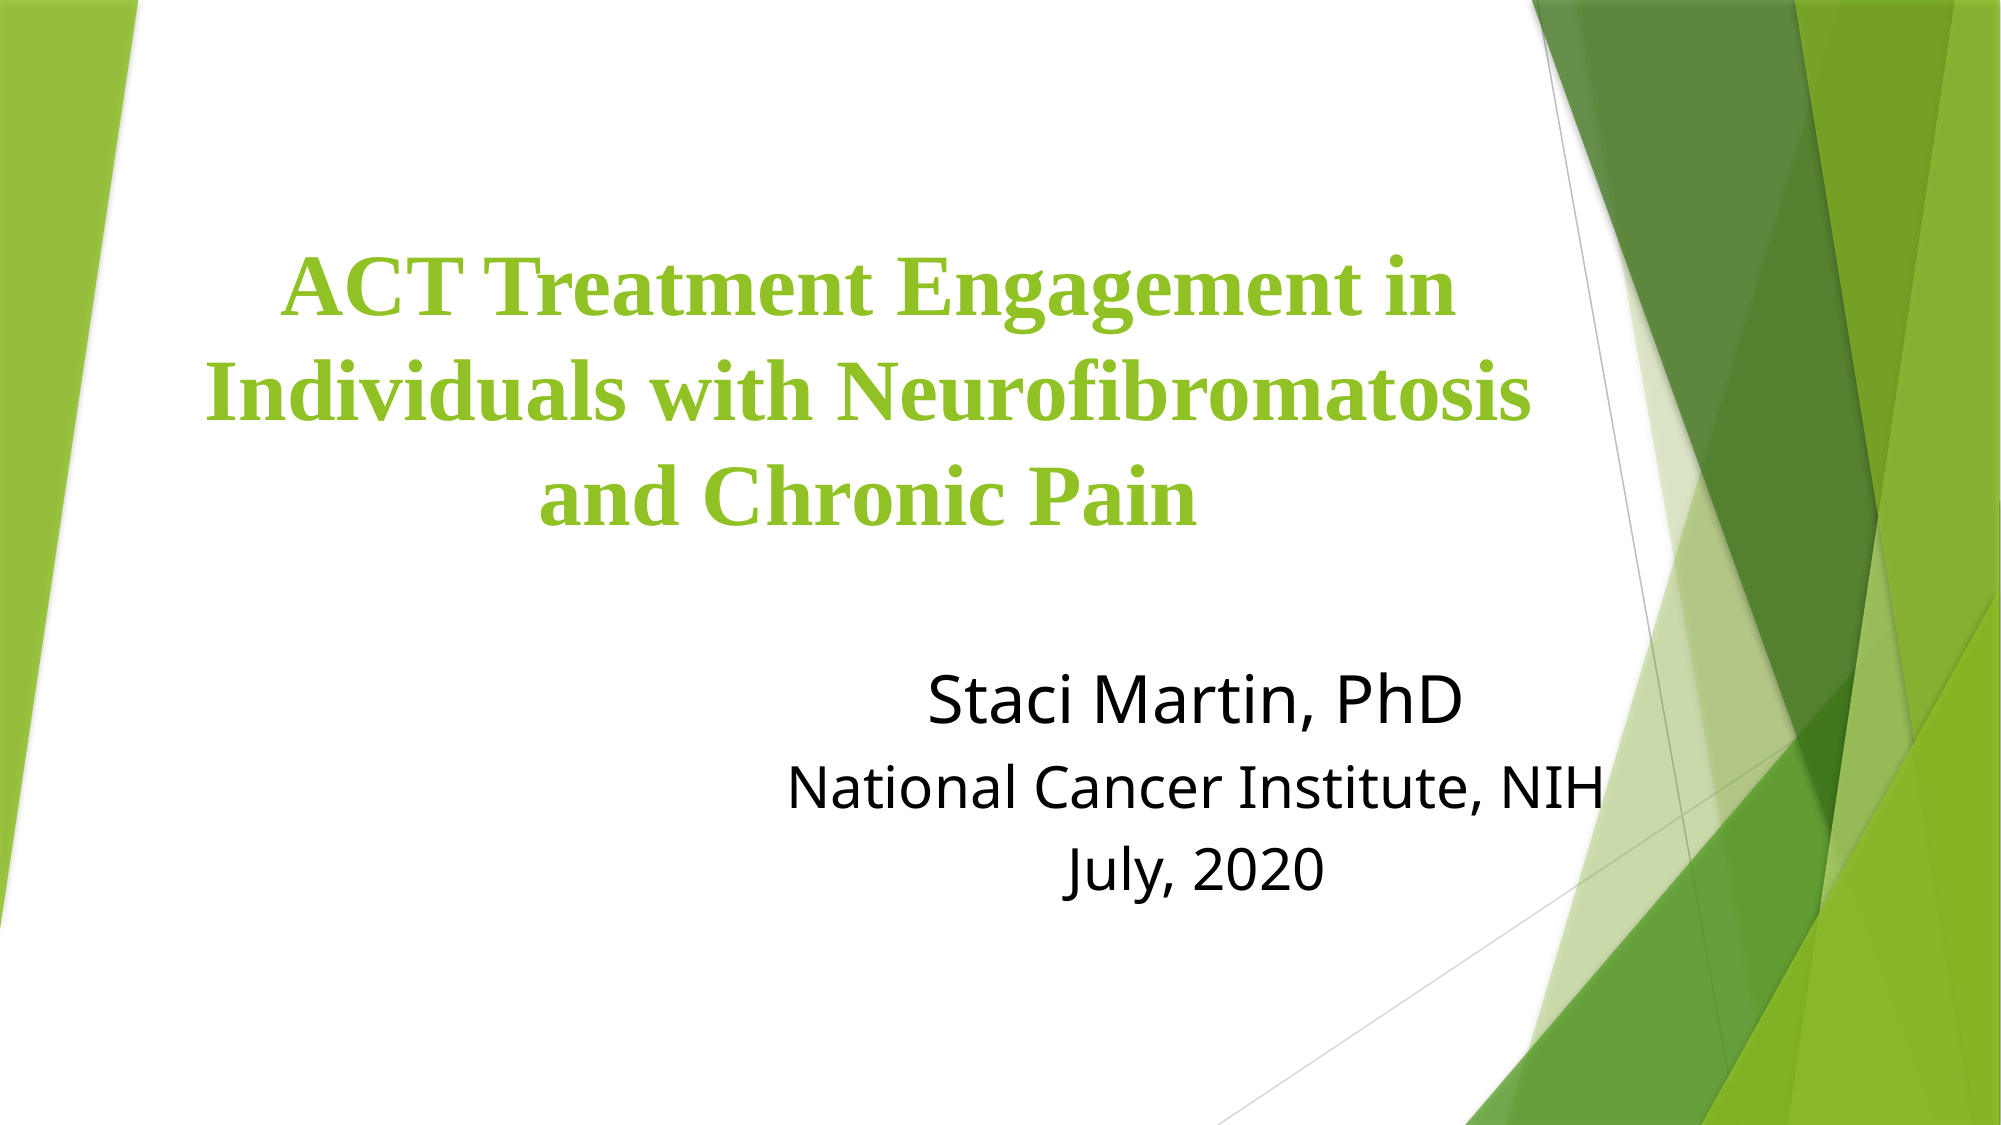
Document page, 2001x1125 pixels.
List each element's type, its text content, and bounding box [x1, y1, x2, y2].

title ACT Treatment Engagement in Individuals with Neurofibromatosis and Chronic Pain [141, 75, 1597, 551]
text_box Staci Martin, PhD National Cancer Institute, NIH July, 2020 [743, 649, 1650, 910]
